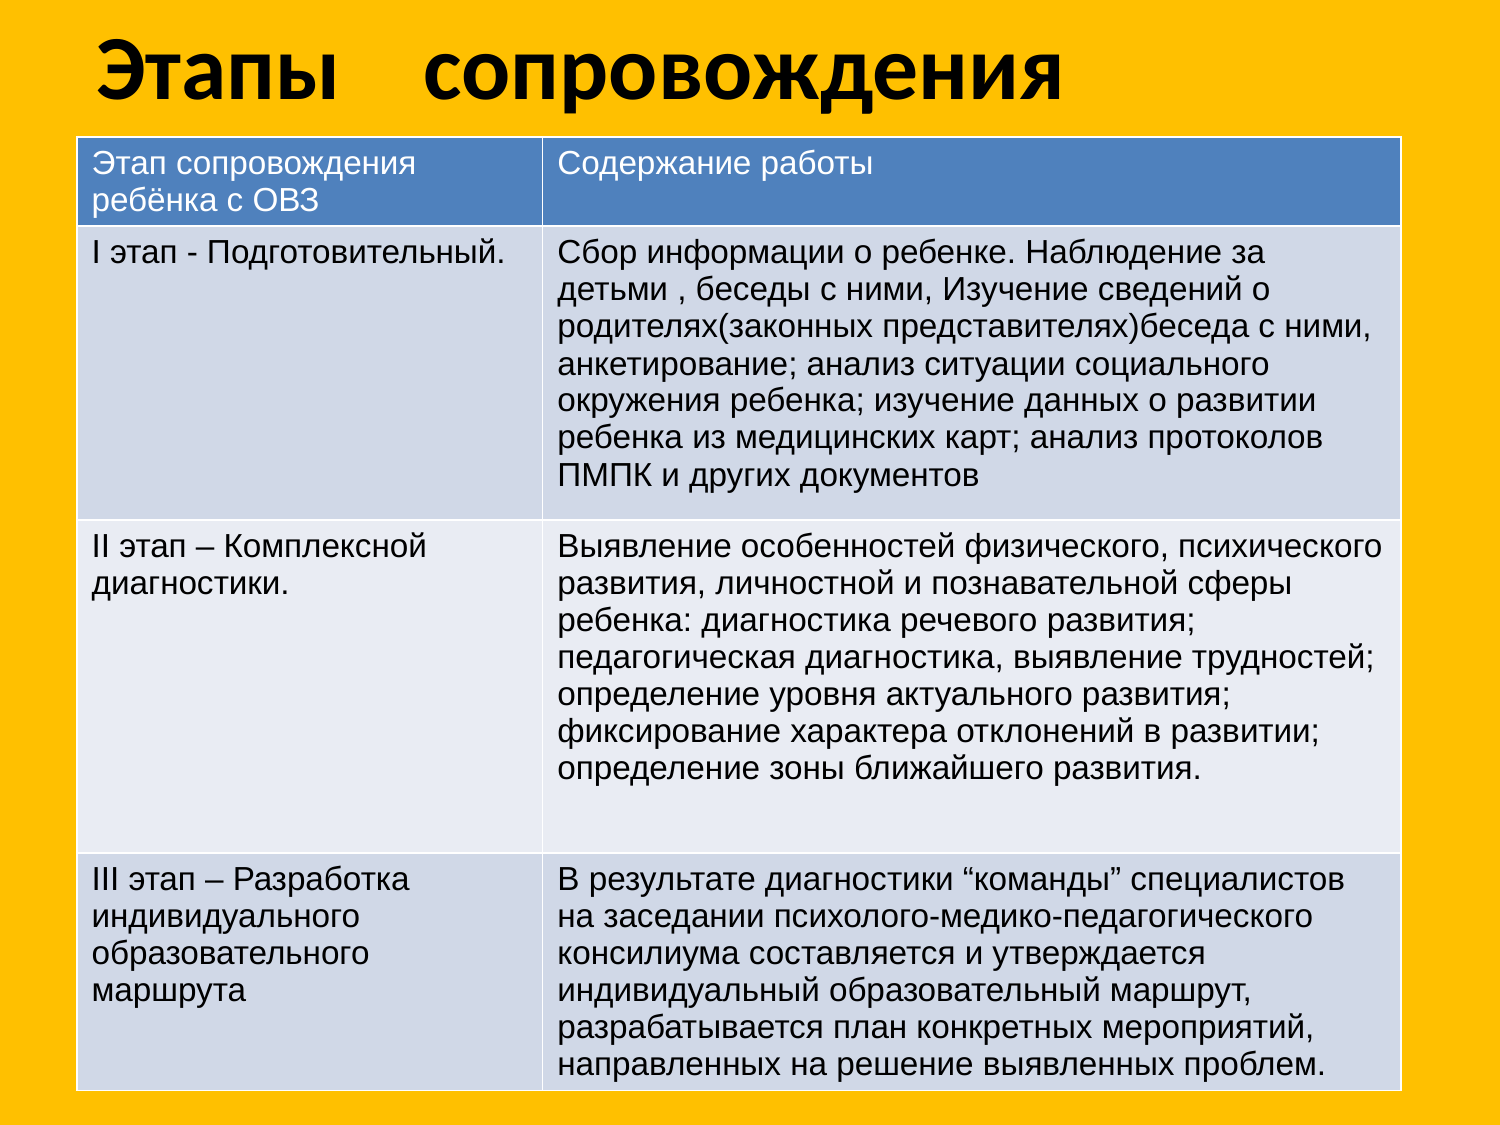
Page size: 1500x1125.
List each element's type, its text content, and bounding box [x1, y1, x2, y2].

title Этапы сопровождения [35, 0, 1128, 126]
table_header Этап сопровождения ребёнка с ОВЗ [78, 138, 542, 225]
table_cell Сбор информации о ребенке. Наблюдение за детьми , беседы с ними, Изучение сведений о родителях(законных представителях)беседа с ними, анкетирование; анализ ситуации социального окружения ребенка; изучение данных о развитии ребенка из медицинских карт; анализ протоколов ПМПК и других документов [543, 227, 1400, 519]
table_cell Выявление особенностей физического, психического развития, личностной и познавательной сферы ребенка: диагностика речевого развития; педагогическая диагностика, выявление трудностей; определение уровня актуального развития; фиксирование характера отклонений в развитии; определение зоны ближайшего развития. [543, 521, 1400, 852]
table_cell В результате диагностики “команды” специалистов на заседании психолого-медико-педагогического консилиума составляется и утверждается индивидуальный образовательный маршрут, разрабатывается план конкретных мероприятий, направленных на решение выявленных проблем. [543, 854, 1400, 1090]
table_cell III этап – Разработка индивидуального образовательного маршрута [78, 854, 542, 1090]
table_header Содержание работы [543, 138, 1400, 225]
table_cell II этап – Комплексной диагностики. [78, 521, 542, 852]
table_cell I этап - Подготовительный. [78, 227, 542, 519]
